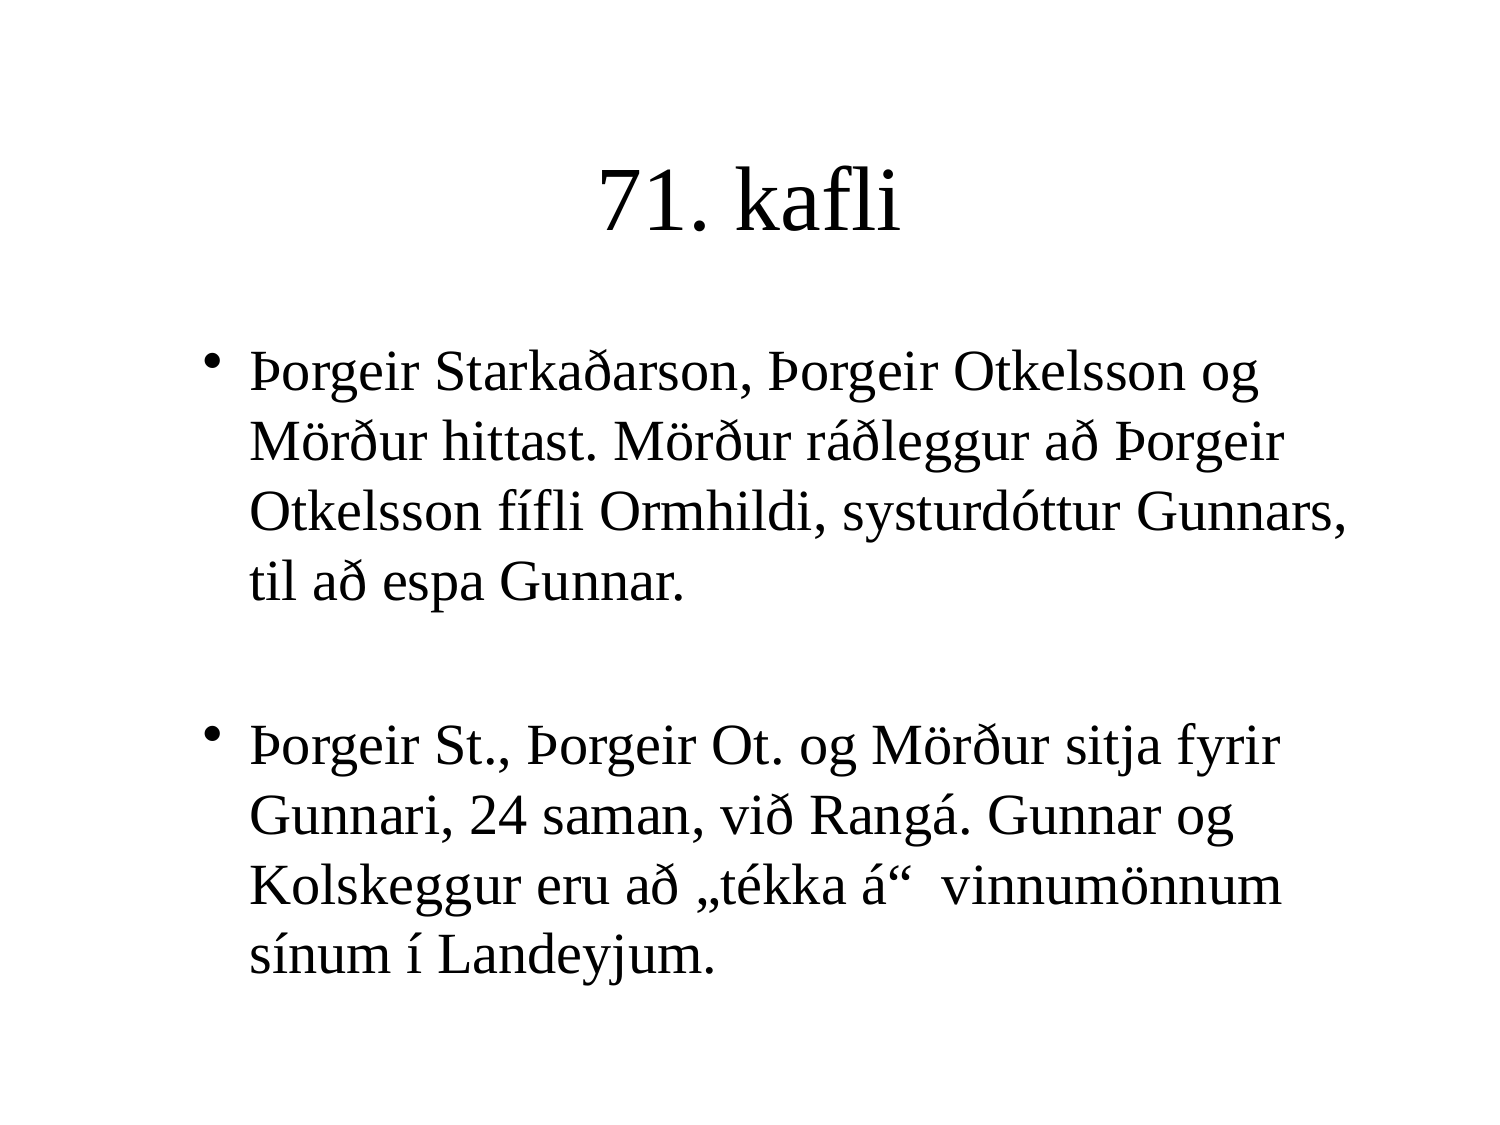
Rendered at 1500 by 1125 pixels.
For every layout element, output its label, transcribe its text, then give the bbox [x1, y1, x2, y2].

list Þorgeir Starkaðarson, Þorgeir Otkelsson og Mörður hittast. Mörður ráðleggur að Þorgeir Otkelsson fífli Ormhildi, systurdóttur Gunnars, til að espa Gunnar. Þorgeir St., Þorgeir Ot. og Mörður sitja fyrir Gunnari, 24 saman, við Rangá. Gunnar og Kolskeggur eru að „tékka á“ vinnumönnum sínum í Landeyjum. [112, 324, 1388, 1001]
title 71. kafli [112, 99, 1388, 288]
